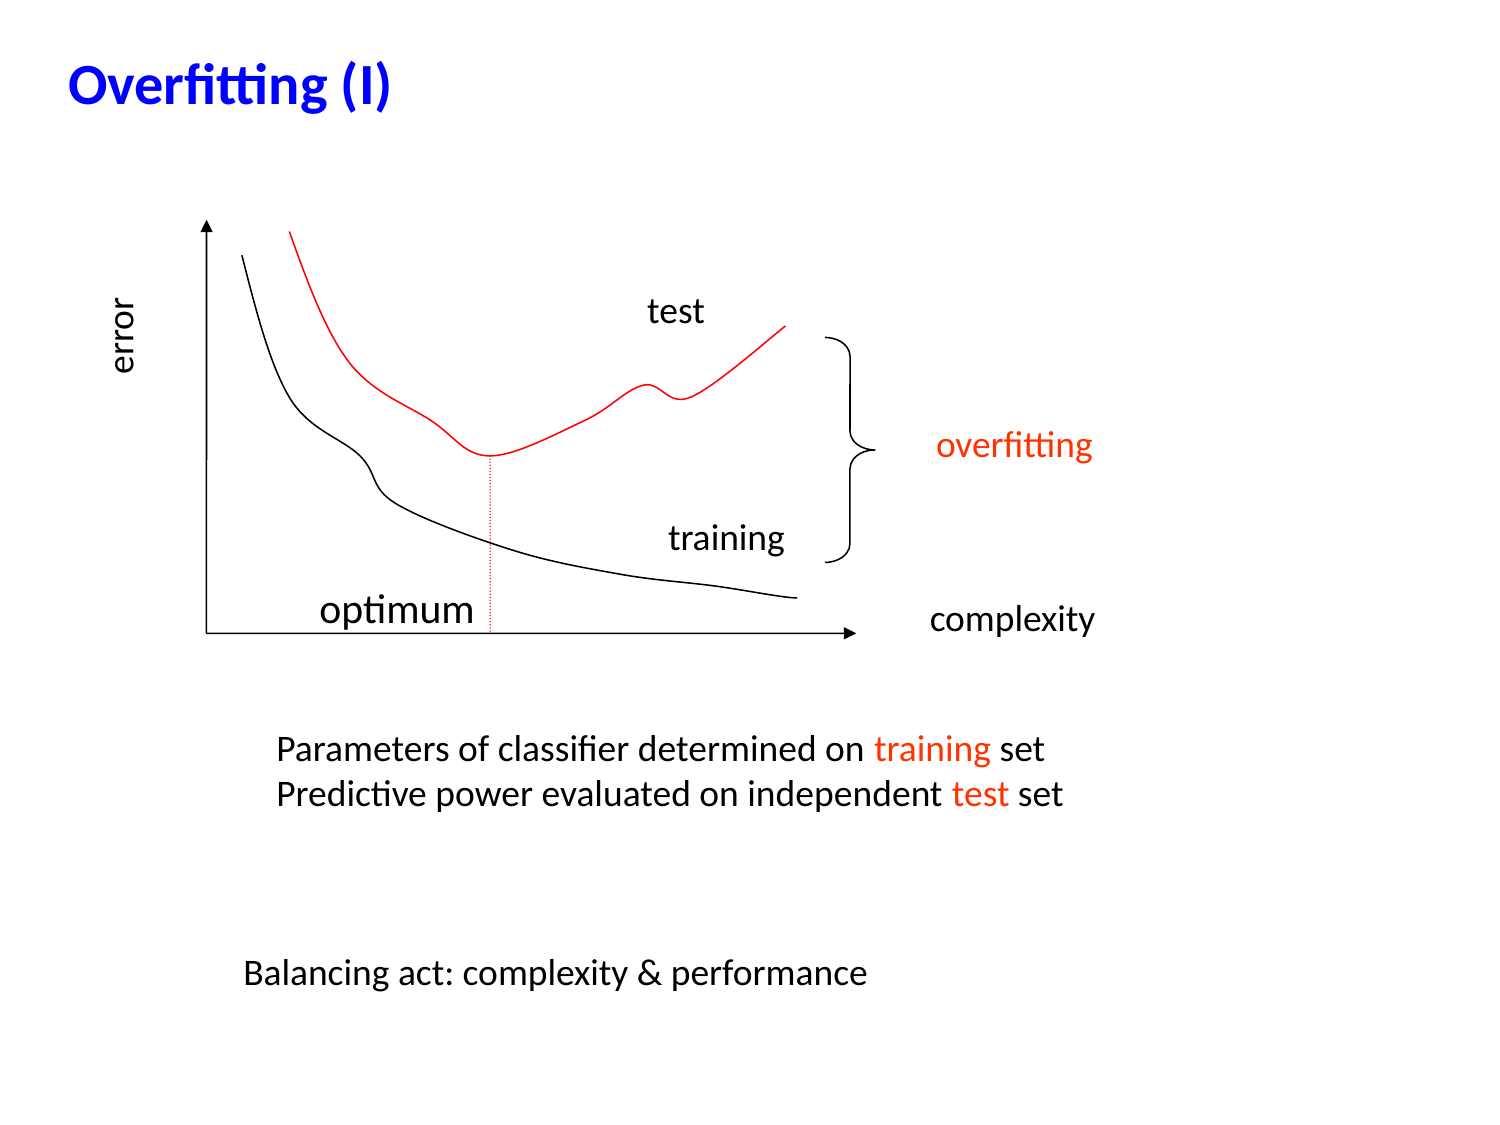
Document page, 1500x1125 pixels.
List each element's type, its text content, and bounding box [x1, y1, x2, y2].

text_box overfitting [921, 412, 1108, 473]
text_box [824, 337, 875, 563]
text_box Balancing act: complexity & performance [228, 940, 884, 1001]
text_box error [88, 282, 149, 390]
text_box optimum [304, 574, 490, 639]
text_box [289, 231, 786, 456]
text_box [200, 219, 213, 633]
text_box Parameters of classifier determined on training set Predictive power evaluated on independent test set [261, 716, 1079, 821]
title Overfitting (I) [53, 24, 1329, 138]
text_box [241, 255, 798, 598]
text_box training [653, 505, 801, 566]
text_box complexity [914, 586, 1111, 646]
text_box [490, 627, 857, 640]
text_box test [632, 278, 720, 339]
